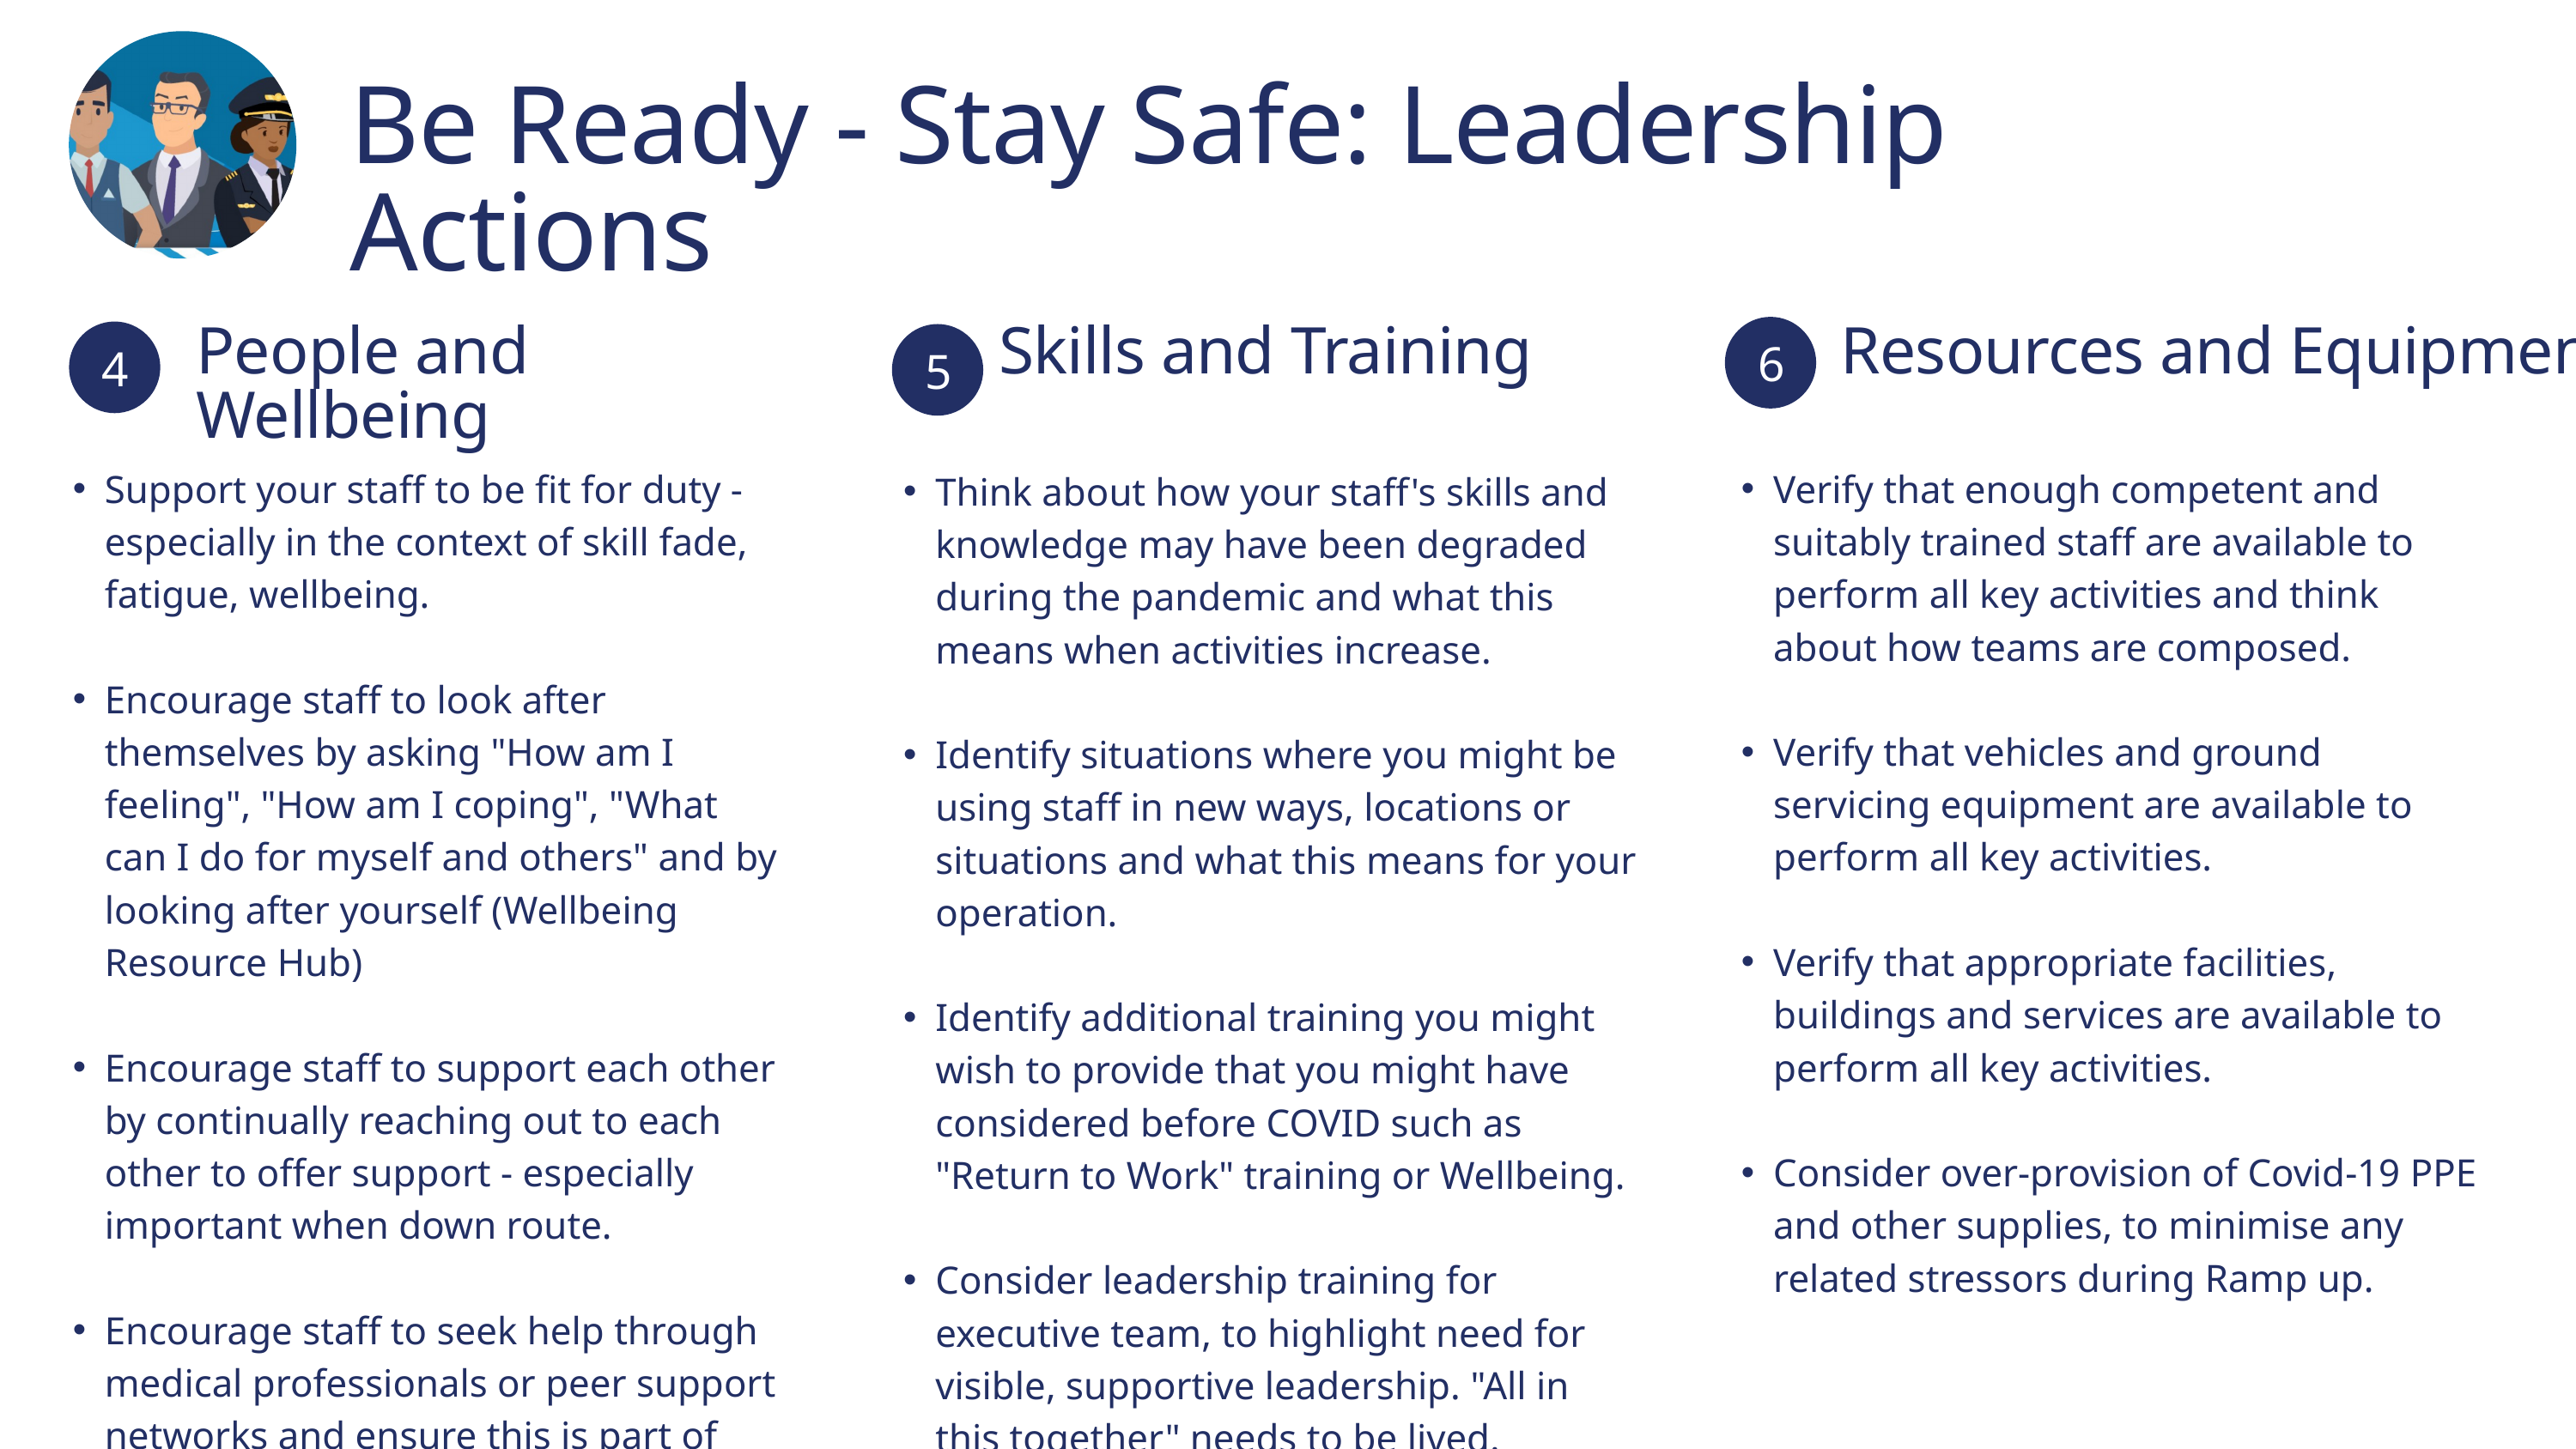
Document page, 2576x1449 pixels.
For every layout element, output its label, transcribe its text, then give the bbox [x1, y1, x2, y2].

text_box Skills and Training [999, 322, 1685, 387]
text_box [1724, 316, 1817, 409]
text_box Think about how your staff's skills and knowledge may have been degraded during the pandemic and what this means when activities increase. Identify situations where you might be using staff in new ways, locations or situations and what this means for your operation. Identify additional training you might wish to provide that you might have considered before COVID such as "Return to Work" training or Wellbeing. Consider leadership training for executive team, to highlight need for visible, supportive leadership. "All in this together" needs to be lived. [871, 460, 1638, 1449]
text_box Be Ready - Stay Safe: Leadership Actions [349, 77, 2096, 293]
text_box Verify that enough competent and suitably trained staff are available to perform all key activities and think about how teams are composed. Verify that vehicles and ground servicing equipment are available to perform all key activities. Verify that appropriate facilities, buildings and services are available to perform all key activities. Consider over-provision of Covid-19 PPE and other supplies, to minimise any related stressors during Ramp up. [1709, 458, 2482, 1300]
text_box Resources and Equipment [1840, 322, 2576, 387]
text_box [891, 324, 984, 416]
text_box People and Wellbeing [196, 322, 801, 452]
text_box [68, 321, 161, 414]
text_box Support your staff to be fit for duty - especially in the context of skill fade, fatigue, wellbeing. Encourage staff to look after themselves by asking "How am I feeling", "How am I coping", "What can I do for myself and others" and by looking after yourself (Wellbeing Resource Hub) Encourage staff to support each other by continually reaching out to each other to offer support - especially important when down route. Encourage staff to seek help through medical professionals or peer support networks and ensure this is part of your organisational culture. [40, 458, 781, 1449]
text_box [68, 30, 297, 259]
